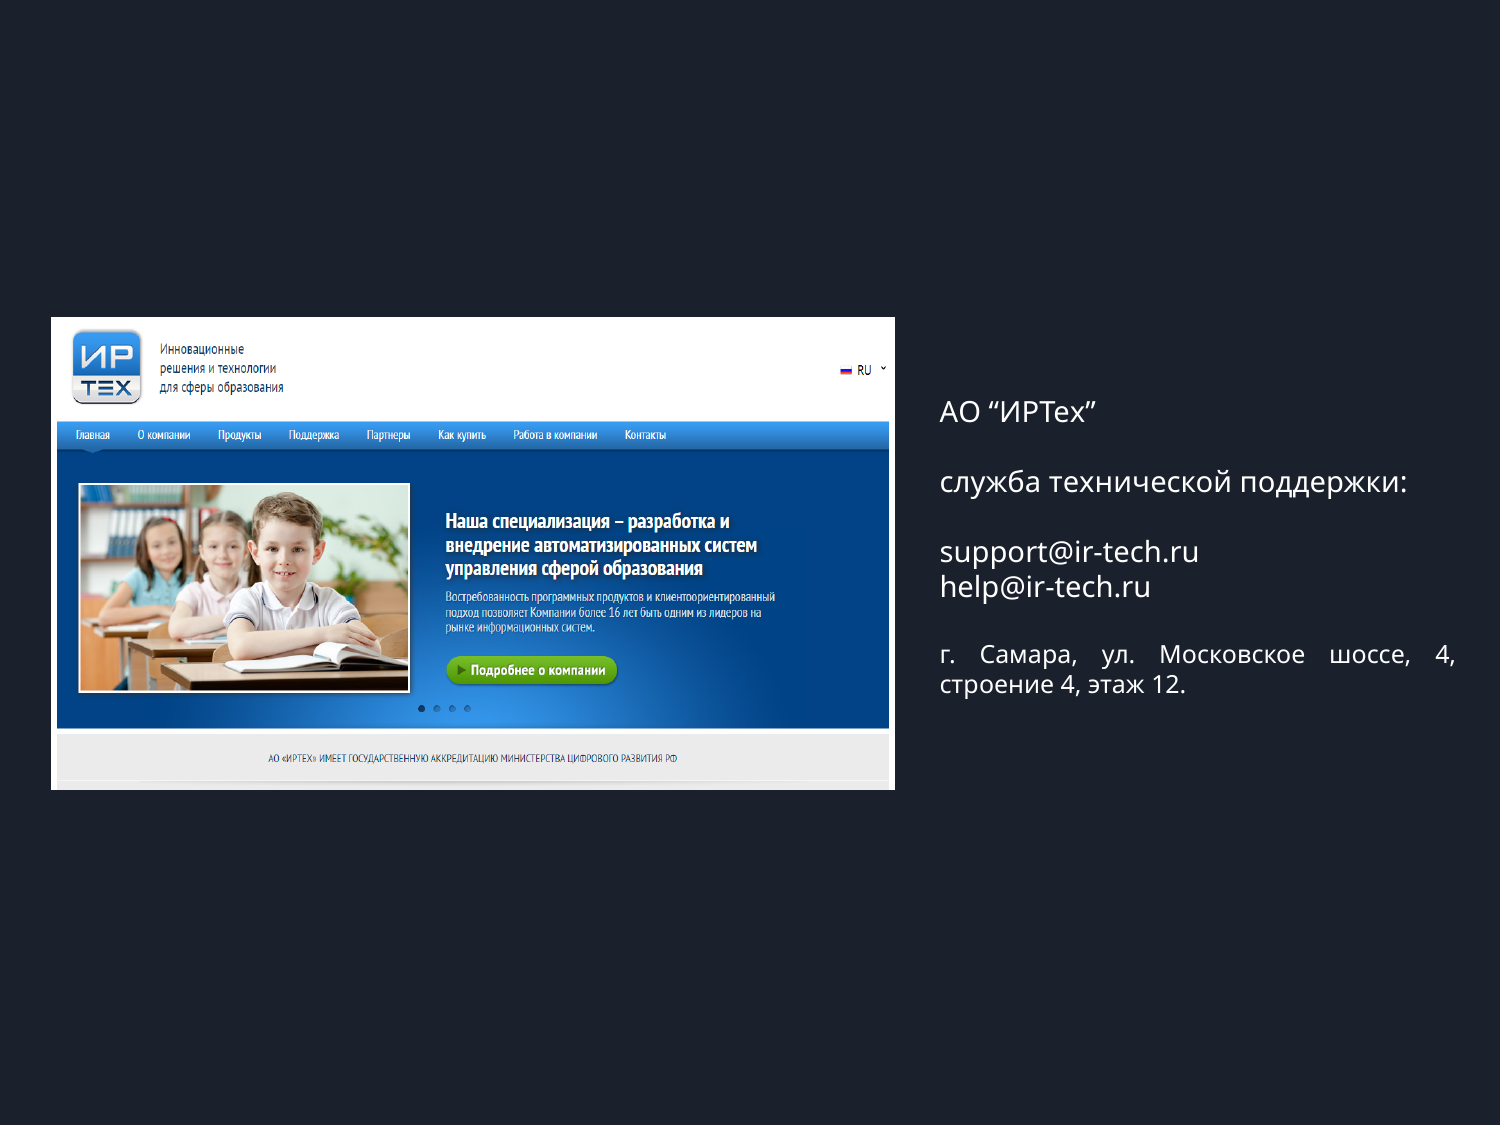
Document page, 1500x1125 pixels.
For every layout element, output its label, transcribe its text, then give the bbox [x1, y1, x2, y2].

picture [51, 317, 895, 790]
text_box АО “ИРТех” служба технической поддержки: support@ir-tech.ru help@ir-tech.ru г. Самара, ул. Московское шоссе, 4, строение 4, этаж 12. [924, 378, 1473, 748]
